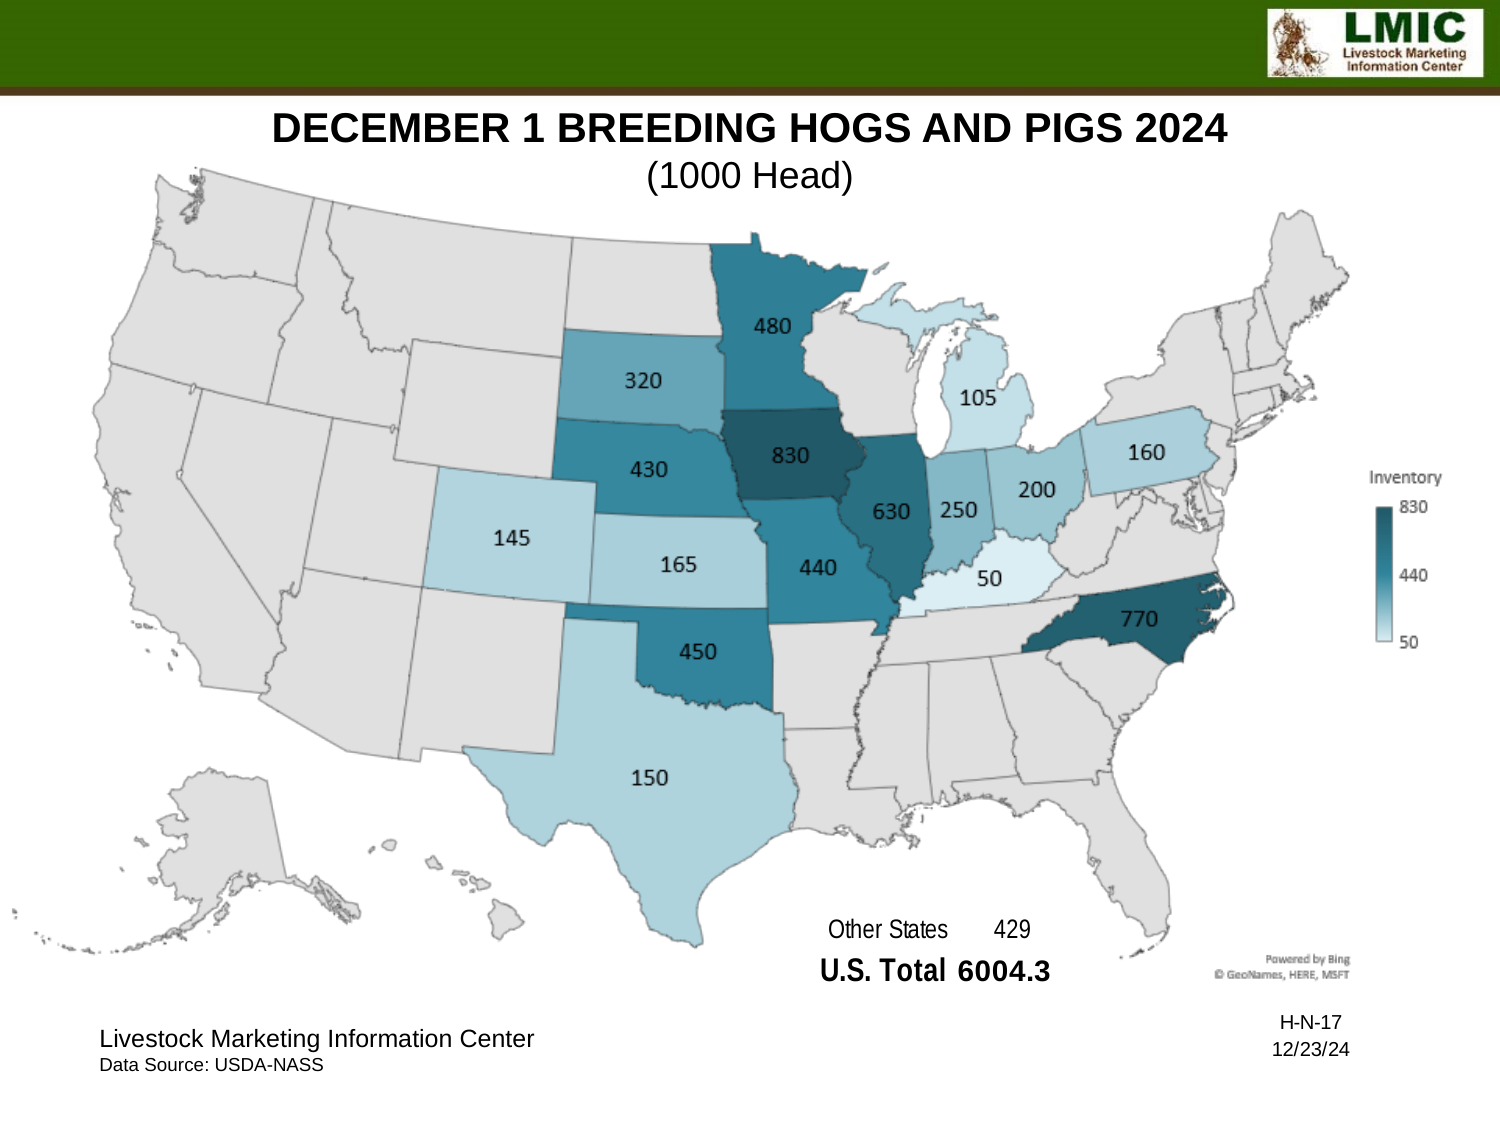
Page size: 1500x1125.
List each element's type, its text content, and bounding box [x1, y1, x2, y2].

title DECEMBER 1 BREEDING HOGS AND PIGS 2024 (1000 Head) [75, 64, 1425, 133]
picture [0, 0, 1500, 1125]
text_box Livestock Marketing Information Center Data Source: USDA-NASS [84, 1014, 597, 1083]
